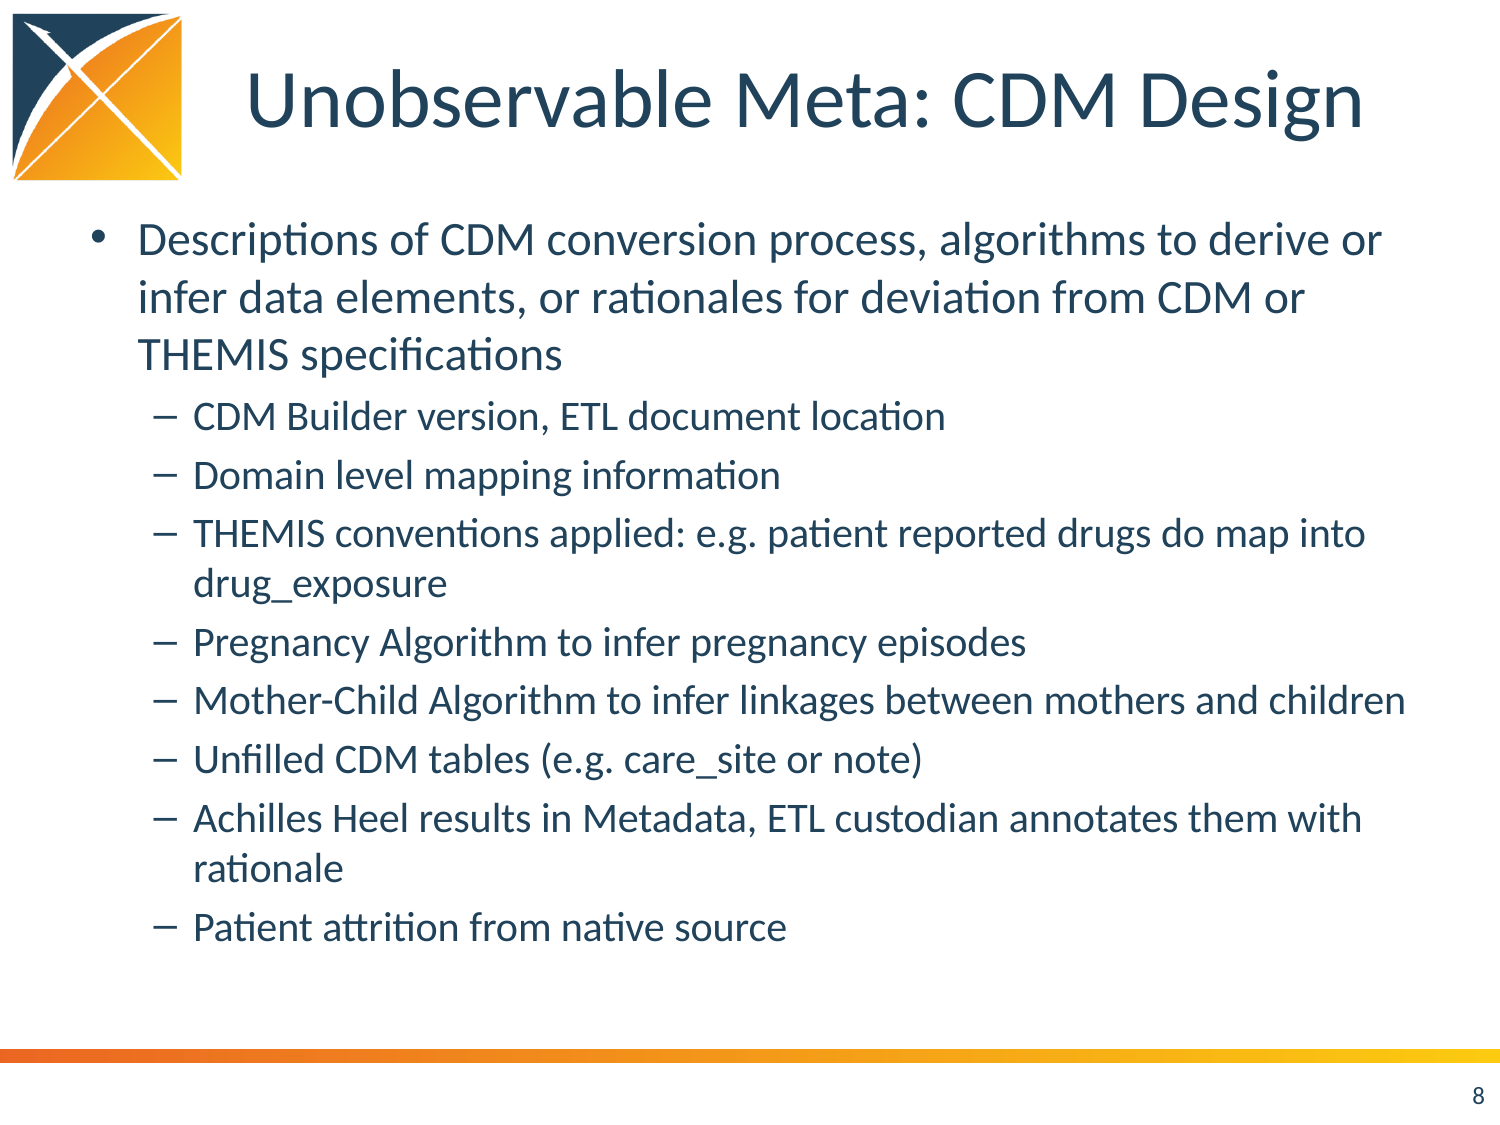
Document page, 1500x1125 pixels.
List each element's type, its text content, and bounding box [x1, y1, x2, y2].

picture [0, 0, 206, 200]
slide_number 8 [1149, 1065, 1500, 1125]
list Descriptions of CDM conversion process, algorithms to derive or infer data elements, or rationales for deviation from CDM or THEMIS specifications CDM Builder version, ETL document location Domain level mapping information THEMIS conventions applied: e.g. patient reported drugs do map into drug_exposure Pregnancy Algorithm to infer pregnancy episodes Mother-Child Algorithm to infer linkages between mothers and children Unfilled CDM tables (e.g. care_site or note) Achilles Heel results in Metadata, ETL custodian annotates them with rationale Patient attrition from native source [75, 200, 1425, 1005]
title Unobservable Meta: CDM Design [187, 24, 1425, 163]
